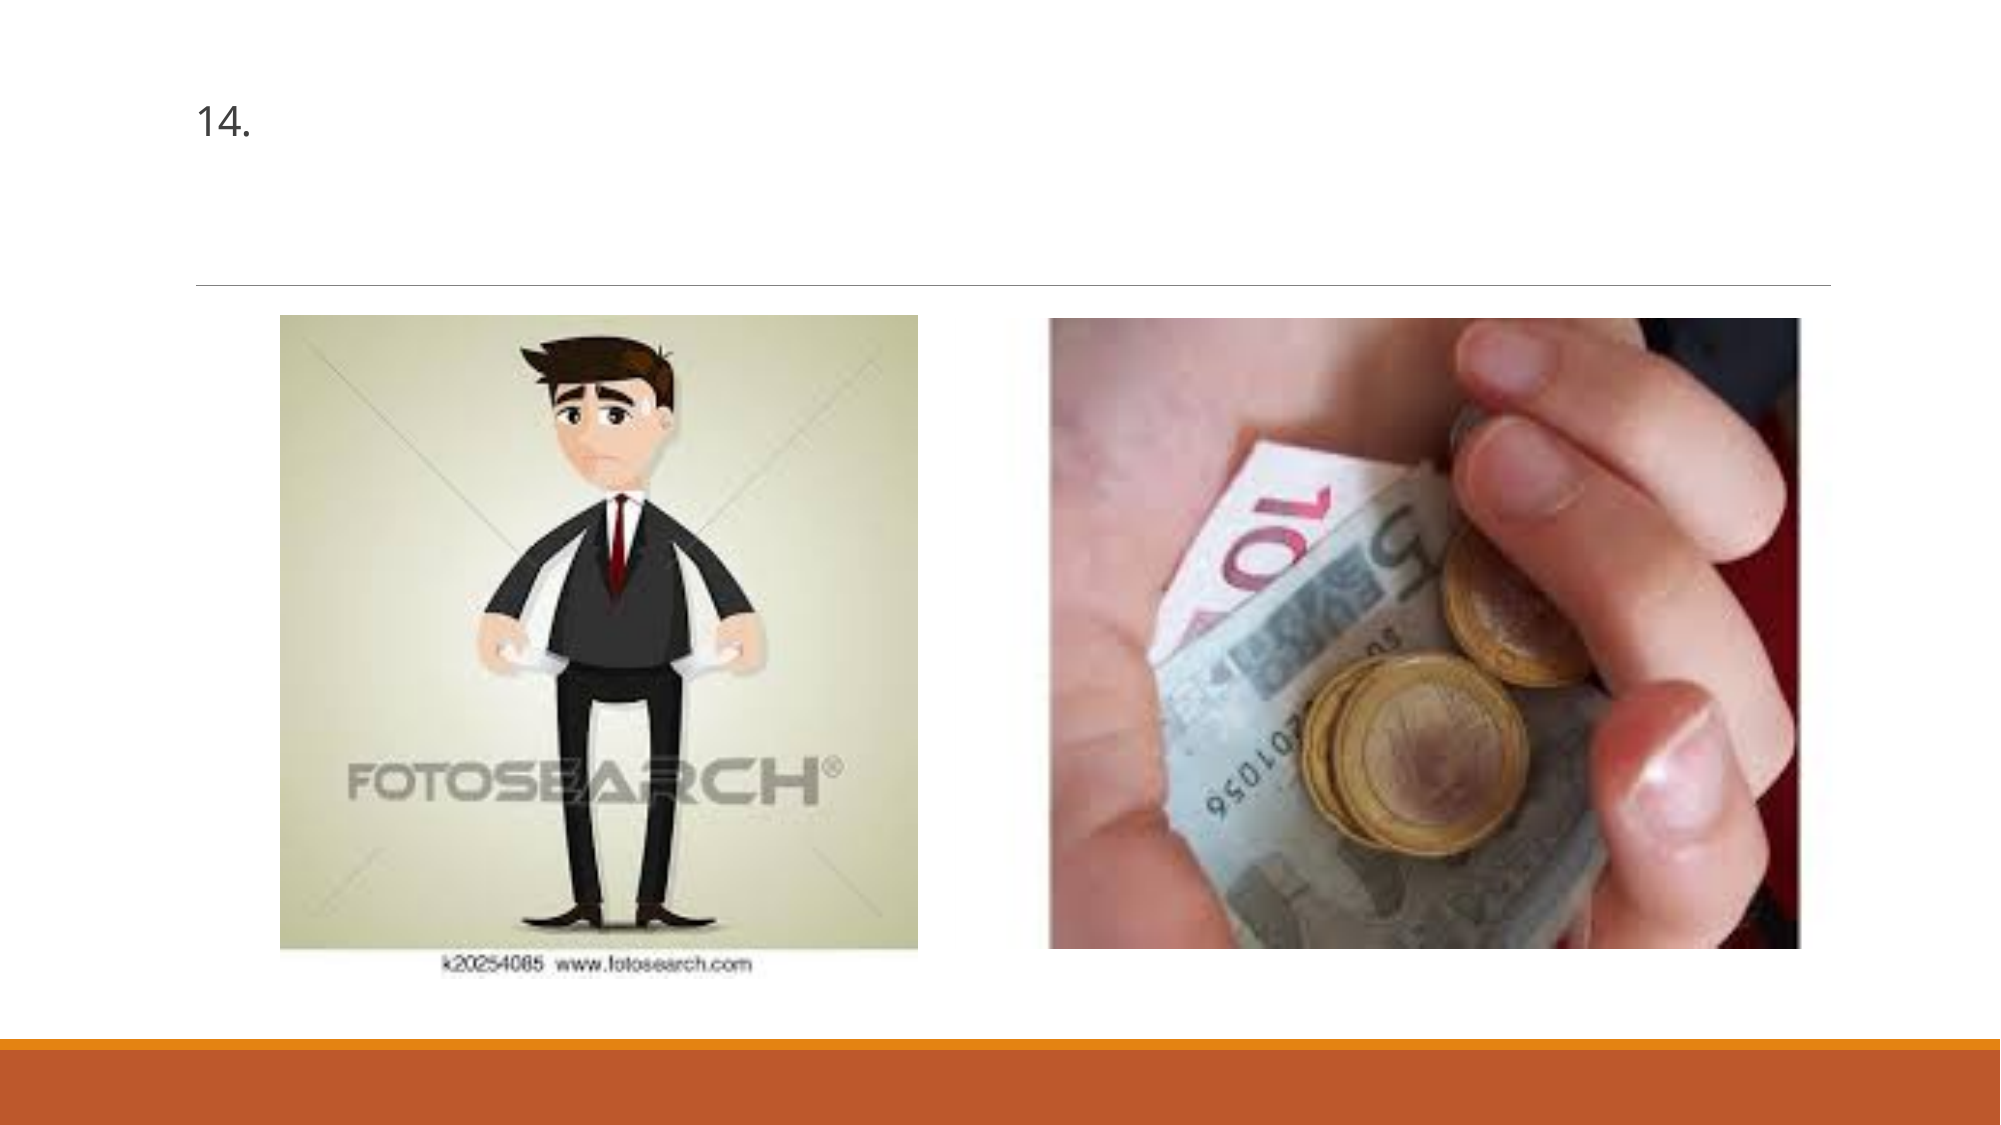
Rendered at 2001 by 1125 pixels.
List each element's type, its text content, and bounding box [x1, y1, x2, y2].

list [954, 317, 1899, 950]
title 14. [180, 47, 1830, 153]
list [279, 315, 918, 979]
